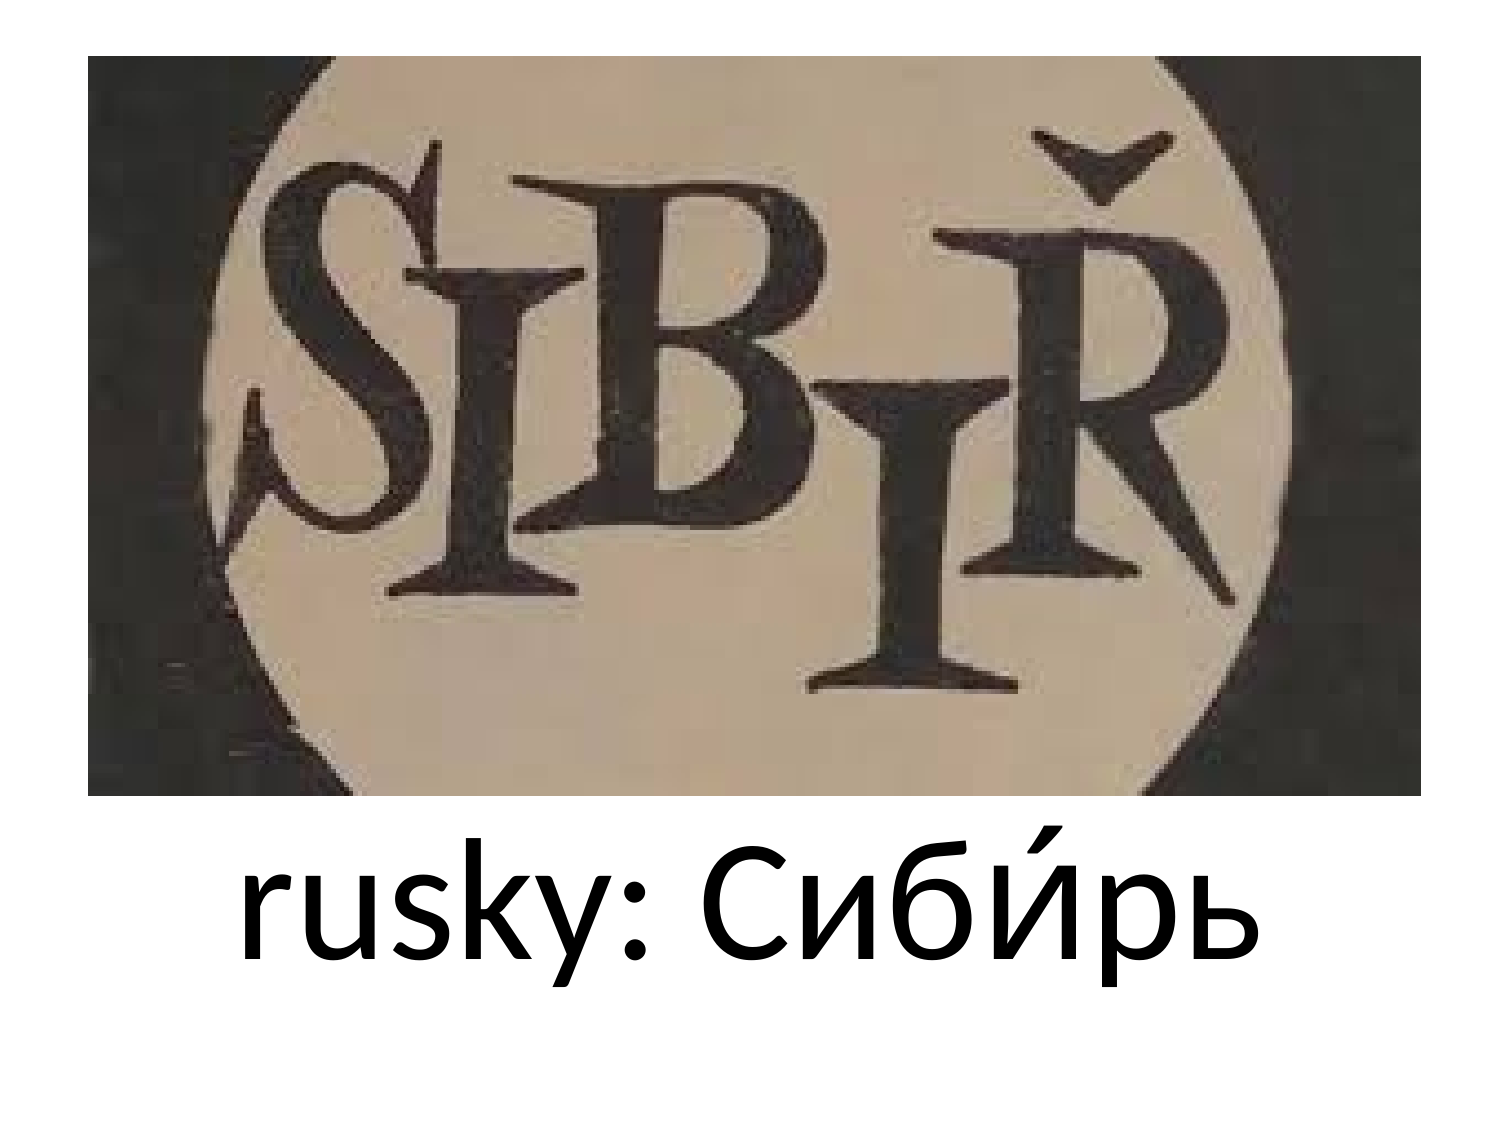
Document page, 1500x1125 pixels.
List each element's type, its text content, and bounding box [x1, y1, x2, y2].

list rusky: Сиби́рь [75, 262, 1425, 1005]
picture [88, 56, 1421, 796]
